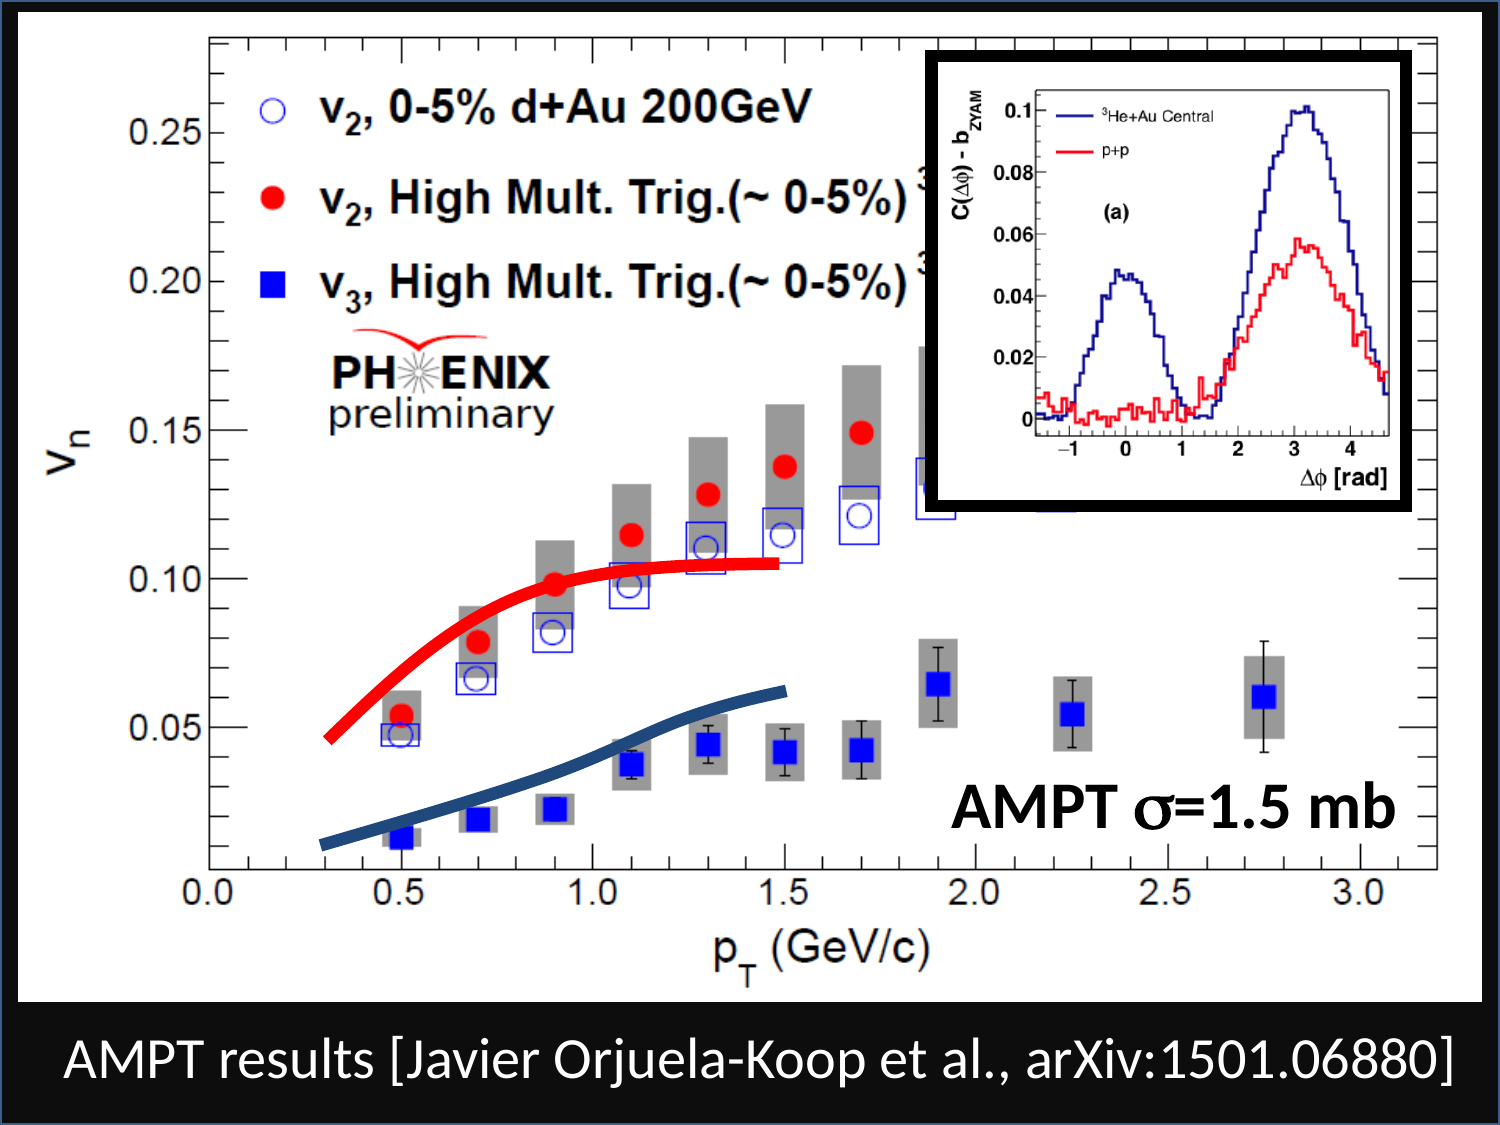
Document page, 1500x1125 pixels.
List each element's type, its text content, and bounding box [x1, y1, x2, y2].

picture [18, 12, 1482, 1002]
text_box AMPT results [Javier Orjuela-Koop et al., arXiv:1501.06880] [48, 1012, 1472, 1098]
